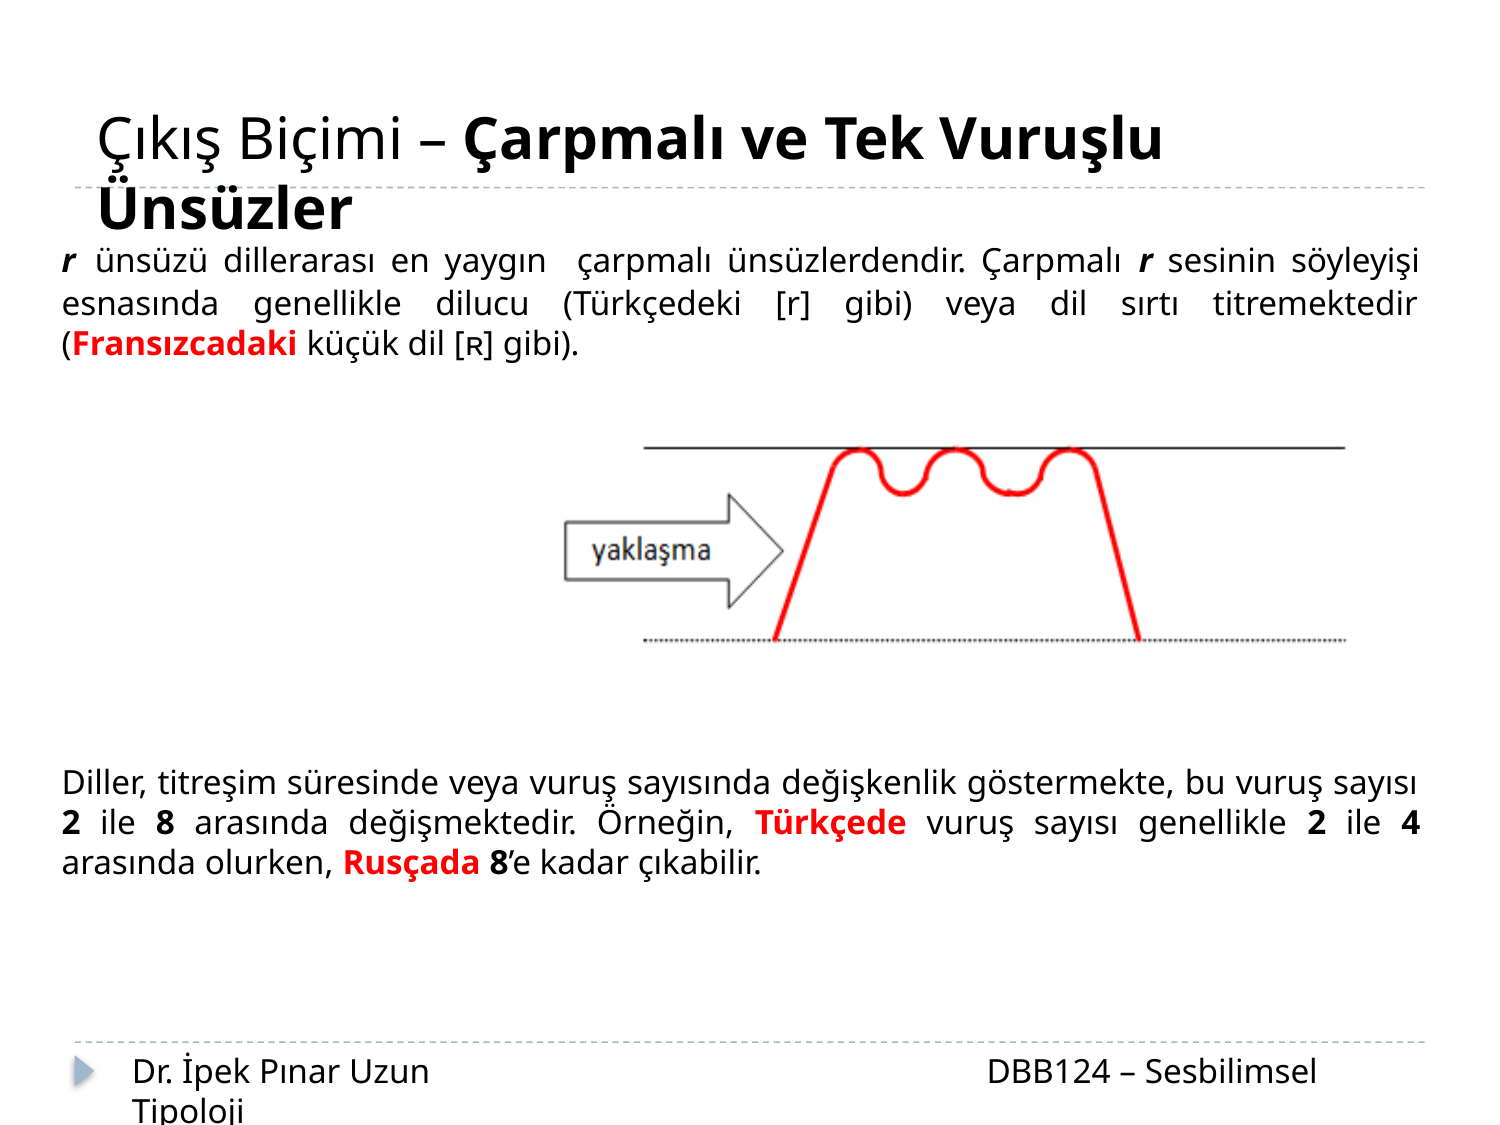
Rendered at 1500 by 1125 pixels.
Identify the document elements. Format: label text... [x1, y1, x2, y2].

text_box Dr. İpek Pınar Uzun DBB124 – Sesbilimsel Tipoloji [117, 1042, 1430, 1125]
text_box Çıkış Biçimi – Çarpmalı ve Tek Vuruşlu Ünsüzler [82, 93, 1395, 249]
picture [478, 408, 1415, 693]
text_box r ünsüzü dillerarası en yaygın çarpmalı ünsüzlerdendir. Çarpmalı r sesinin söyleyişi esnasında genellikle dilucu (Türkçedeki [r] gibi) veya dil sırtı titremektedir (Fransızcadaki küçük dil [ʀ] gibi). Diller, titreşim süresinde veya vuruş sayısında değişkenlik göstermekte, bu vuruş sayısı 2 ile 8 arasında değişmektedir. Örneğin, Türkçede vuruş sayısı genellikle 2 ile 4 arasında olurken, Rusçada 8’e kadar çıkabilir. [46, 175, 1436, 969]
